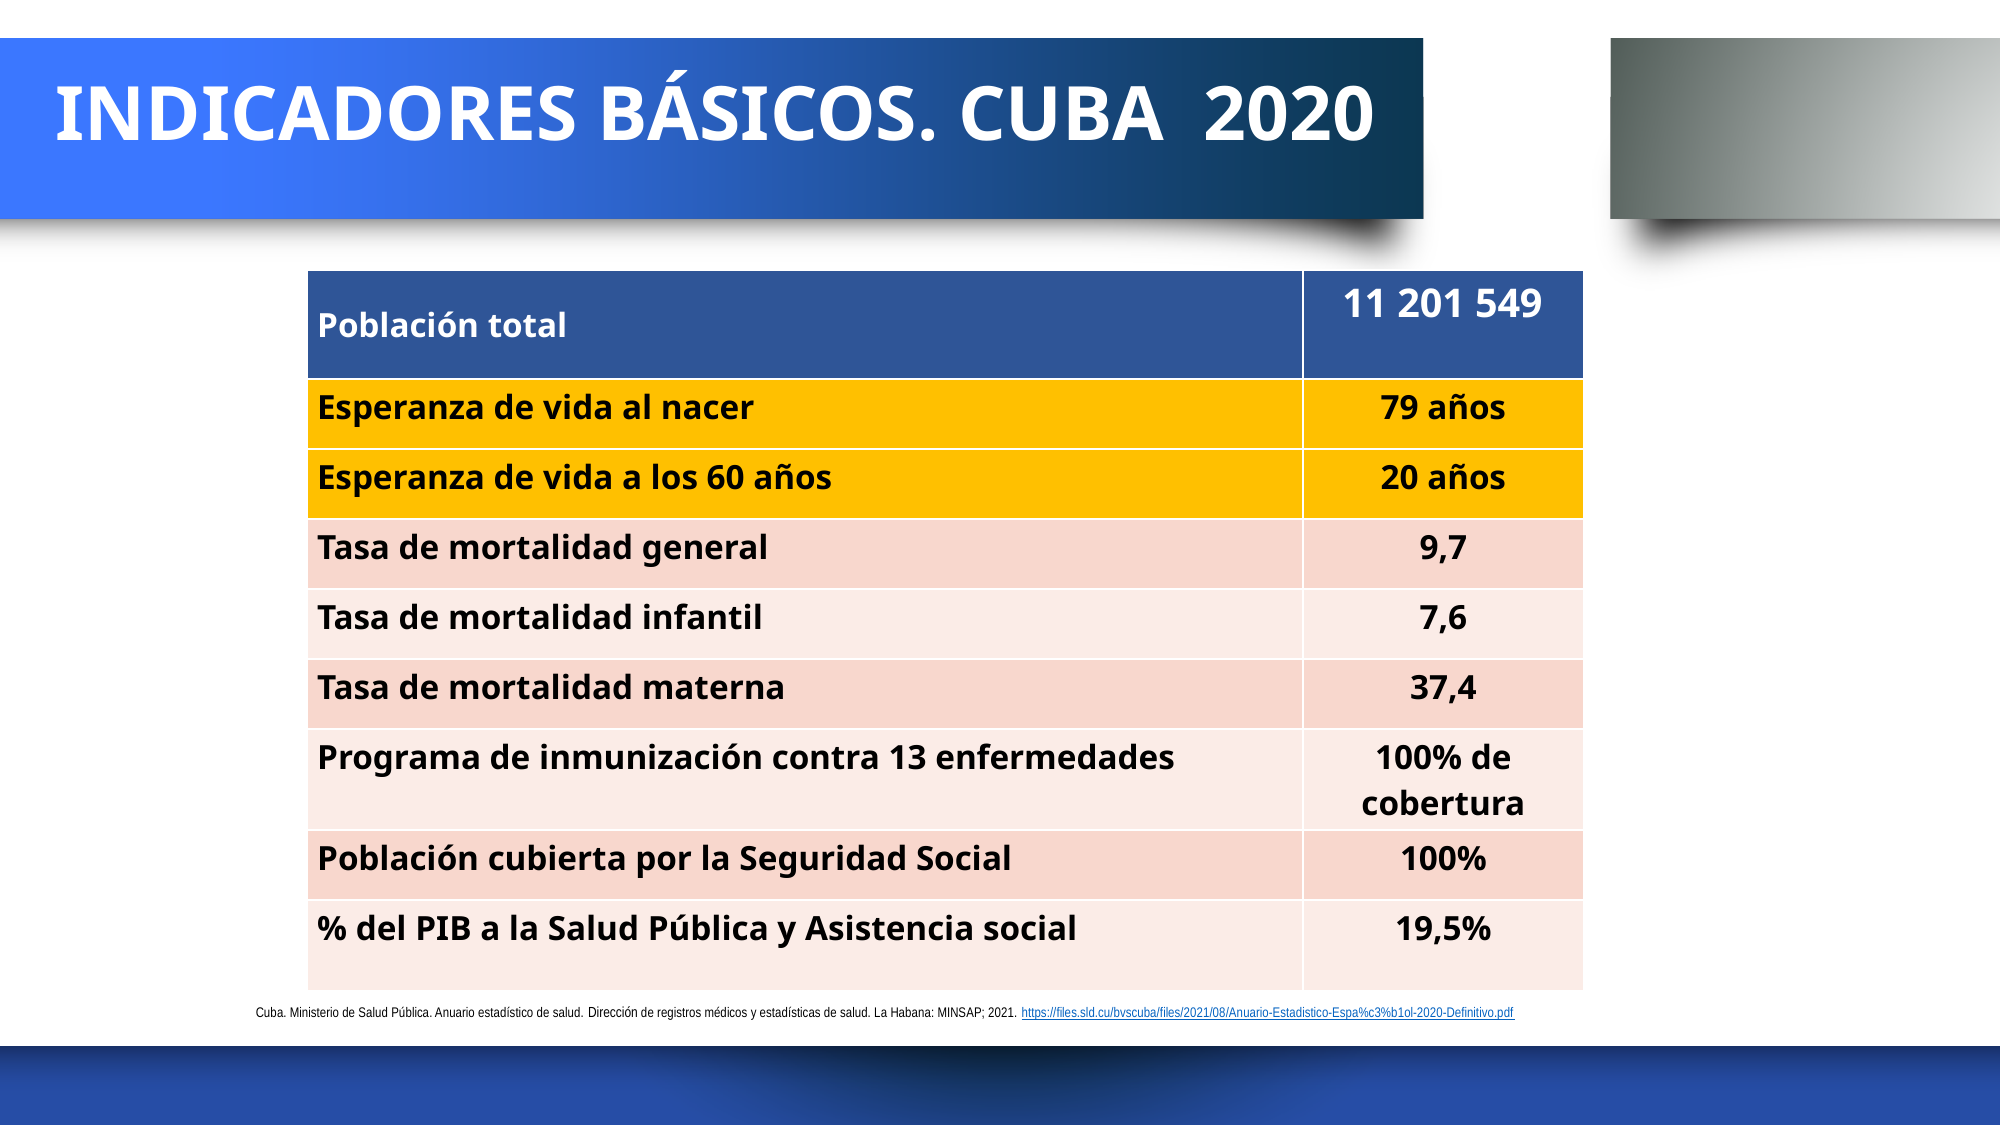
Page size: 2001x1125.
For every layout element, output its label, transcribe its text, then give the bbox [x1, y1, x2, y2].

table_header 11 201 549 [1304, 271, 1583, 378]
table_cell Esperanza de vida al nacer [308, 380, 1302, 448]
table_cell 20 años [1304, 450, 1583, 518]
picture [1592, 38, 2000, 291]
picture [0, 1046, 2000, 1125]
table_cell 100% de cobertura [1304, 730, 1583, 829]
table_cell Población cubierta por la Seguridad Social [308, 831, 1302, 899]
table_cell % del PIB a la Salud Pública y Asistencia social [308, 901, 1302, 990]
table_cell Programa de inmunización contra 13 enfermedades [308, 730, 1302, 829]
table_cell Tasa de mortalidad materna [308, 660, 1302, 728]
table_cell Tasa de mortalidad general [308, 520, 1302, 588]
table_cell Tasa de mortalidad infantil [308, 590, 1302, 658]
table_cell 37,4 [1304, 660, 1583, 728]
table_header Población total [308, 271, 1302, 378]
table_cell 9,7 [1304, 520, 1583, 588]
table_cell 7,6 [1304, 590, 1583, 658]
table_cell 19,5% [1304, 901, 1583, 990]
picture [0, 38, 1442, 291]
table_cell Esperanza de vida a los 60 años [308, 450, 1302, 518]
text_box Cuba. Ministerio de Salud Pública. Anuario estadístico de salud. Dirección de registros médicos y estadísticas de salud. La Habana: MINSAP; 2021. https://files.sld.cu/bvscuba/files/2021/08/Anuario-Estadistico-Espa%c3%b1ol-2020-Definitivo.pdf [241, 994, 1822, 1028]
table_cell 79 años [1304, 380, 1583, 448]
title INDICADORES BÁSICOS. CUBA 2020 [11, 61, 1421, 172]
table_cell 100% [1304, 831, 1583, 899]
